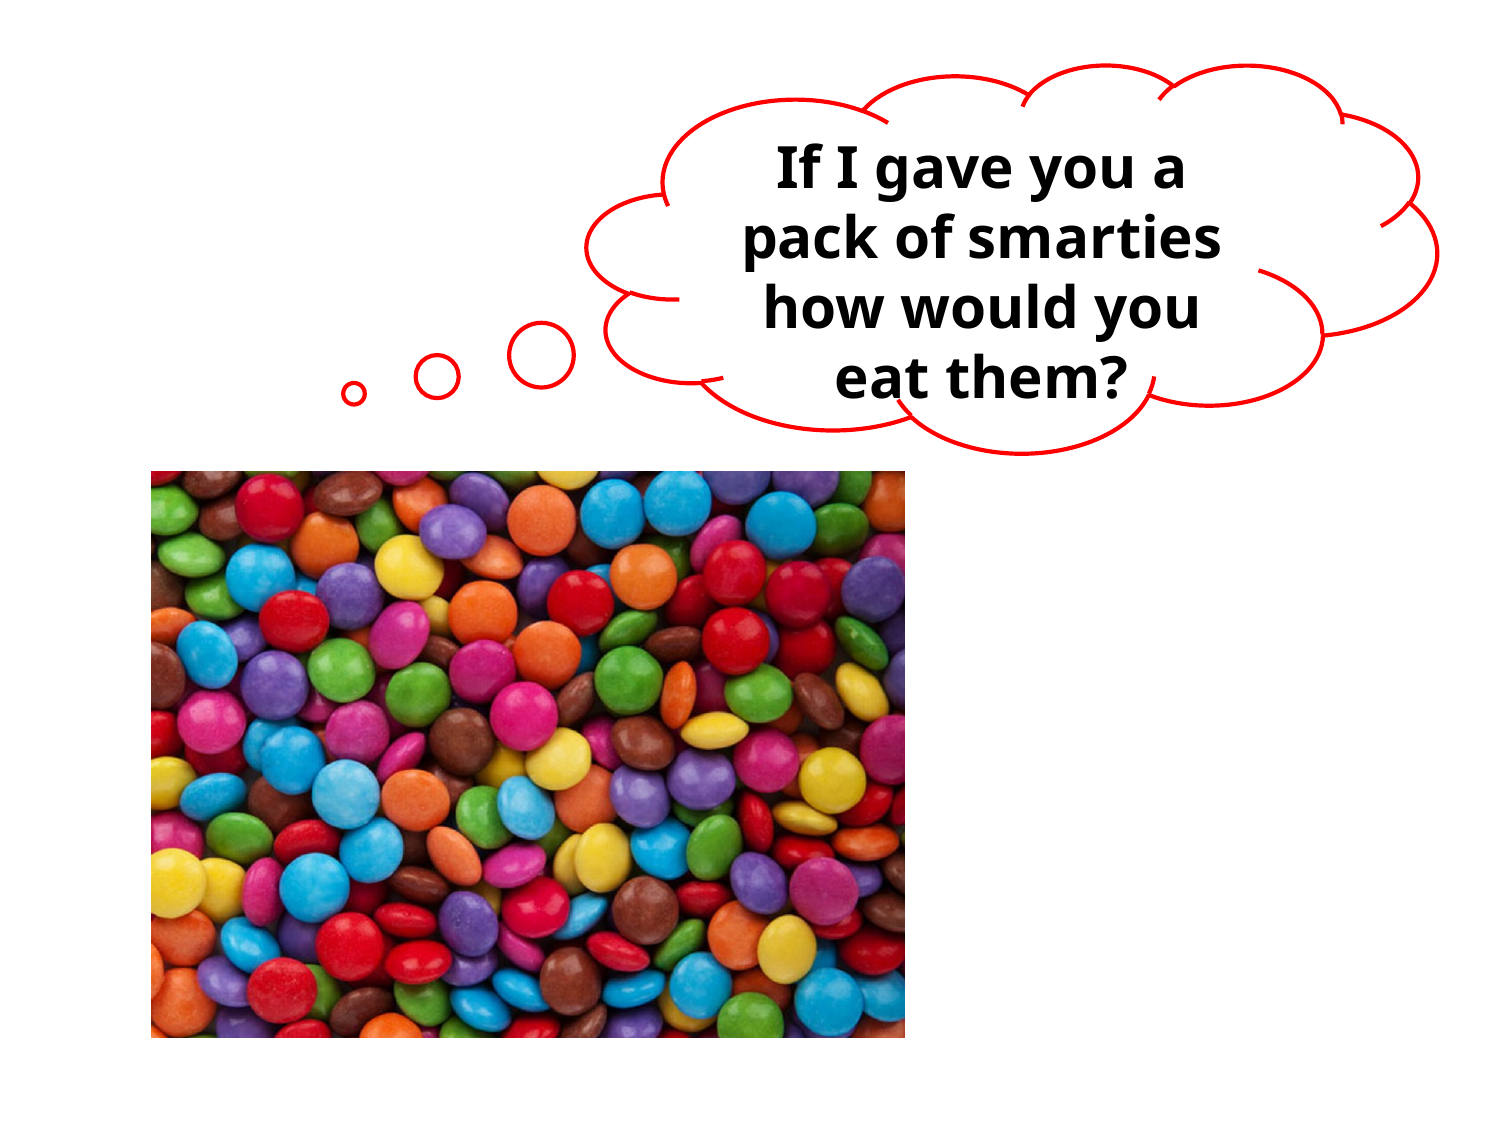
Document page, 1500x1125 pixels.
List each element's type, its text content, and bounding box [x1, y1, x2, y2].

text_box If I gave you a pack of smarties how would you eat them? [584, 63, 1440, 456]
text_box If I gave you a pack of smarties how would you eat them? [413, 352, 461, 401]
text_box If I gave you a pack of smarties how would you eat them? [507, 320, 576, 390]
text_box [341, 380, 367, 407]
picture [817, 969, 825, 978]
picture [150, 471, 905, 1038]
